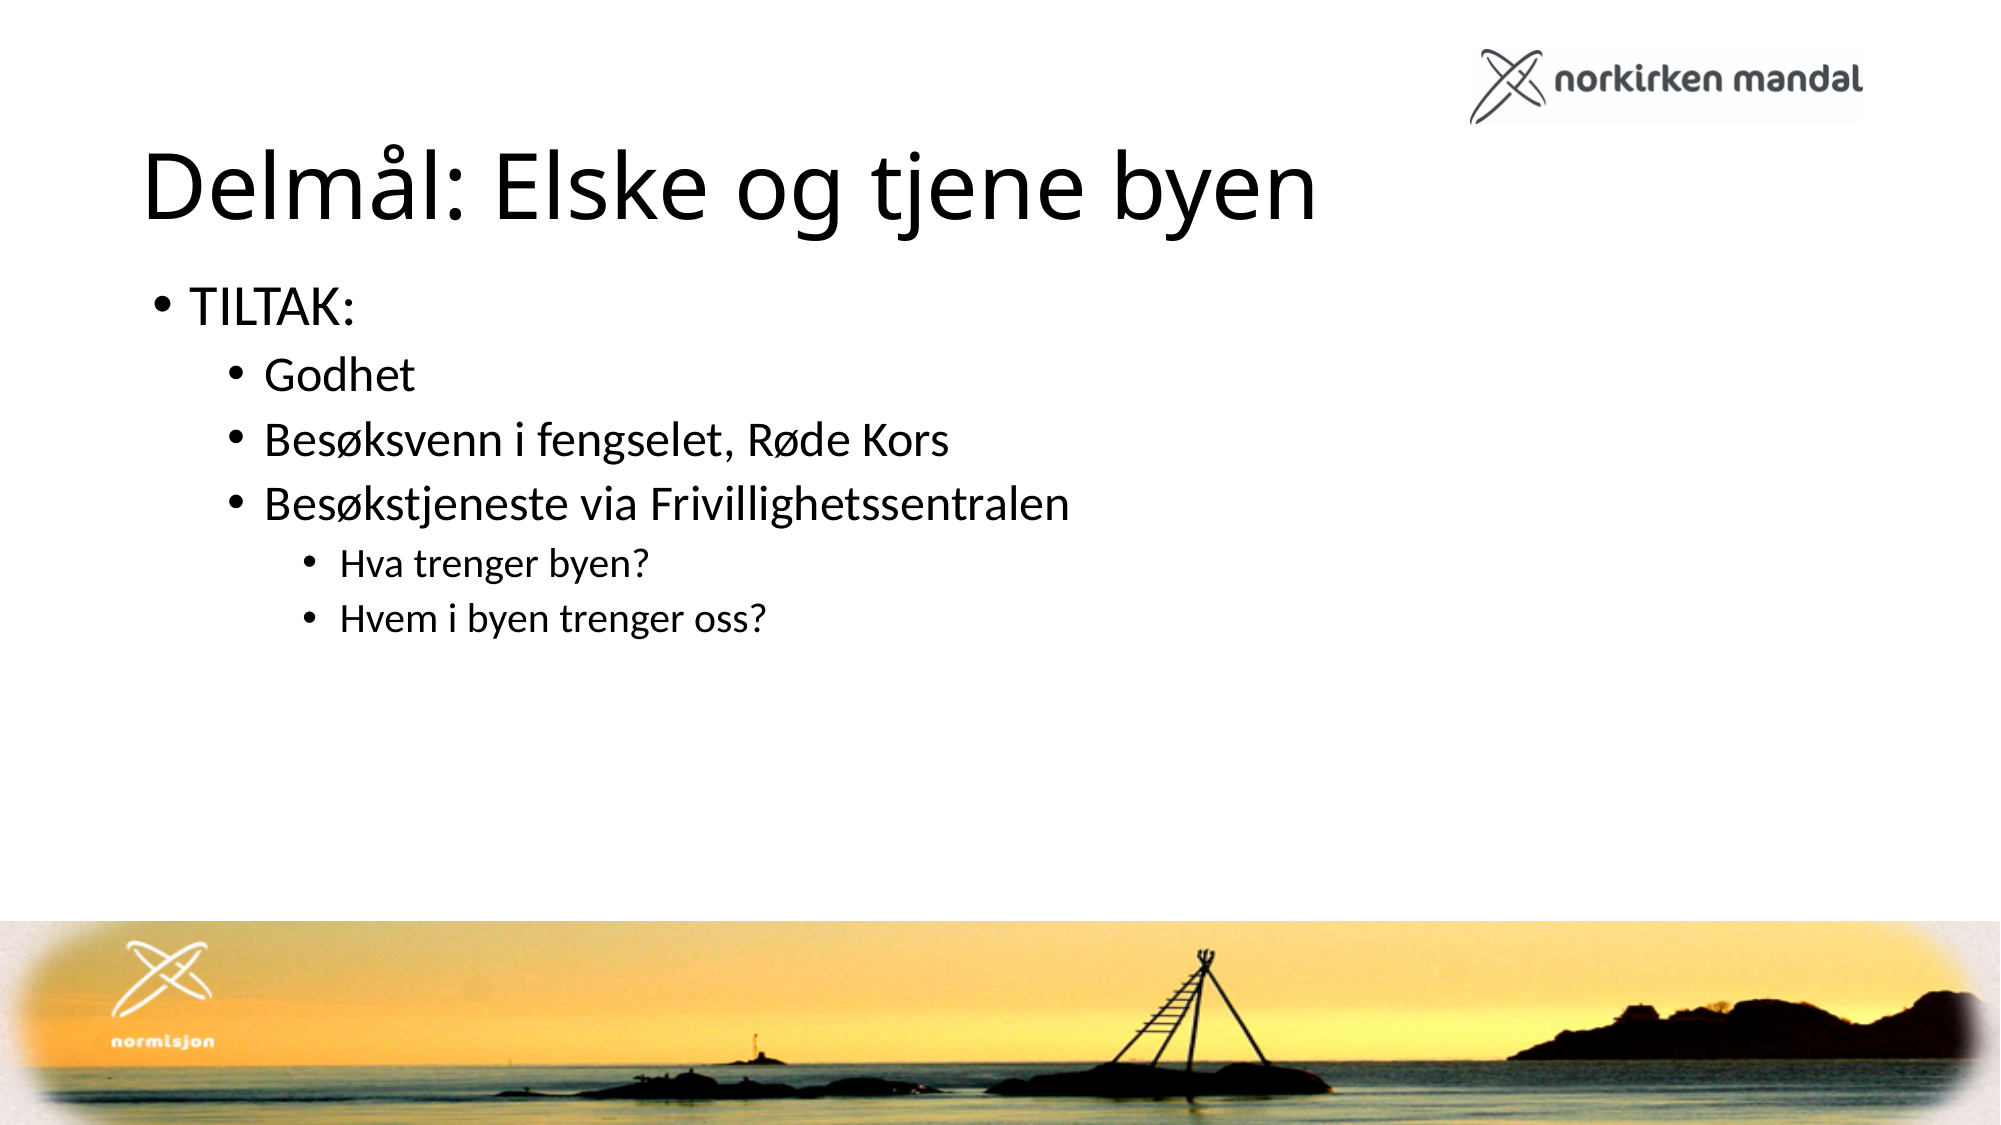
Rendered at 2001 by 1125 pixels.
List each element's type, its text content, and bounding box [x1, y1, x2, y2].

picture [1470, 49, 1863, 125]
list TILTAK: Godhet Besøksvenn i fengselet, Røde Kors Besøkstjeneste via Frivillighetssentralen Hva trenger byen? Hvem i byen trenger oss? [137, 267, 1863, 922]
picture [0, 921, 2000, 1125]
text_box Delmål: Elske og tjene byen [125, 111, 1851, 268]
